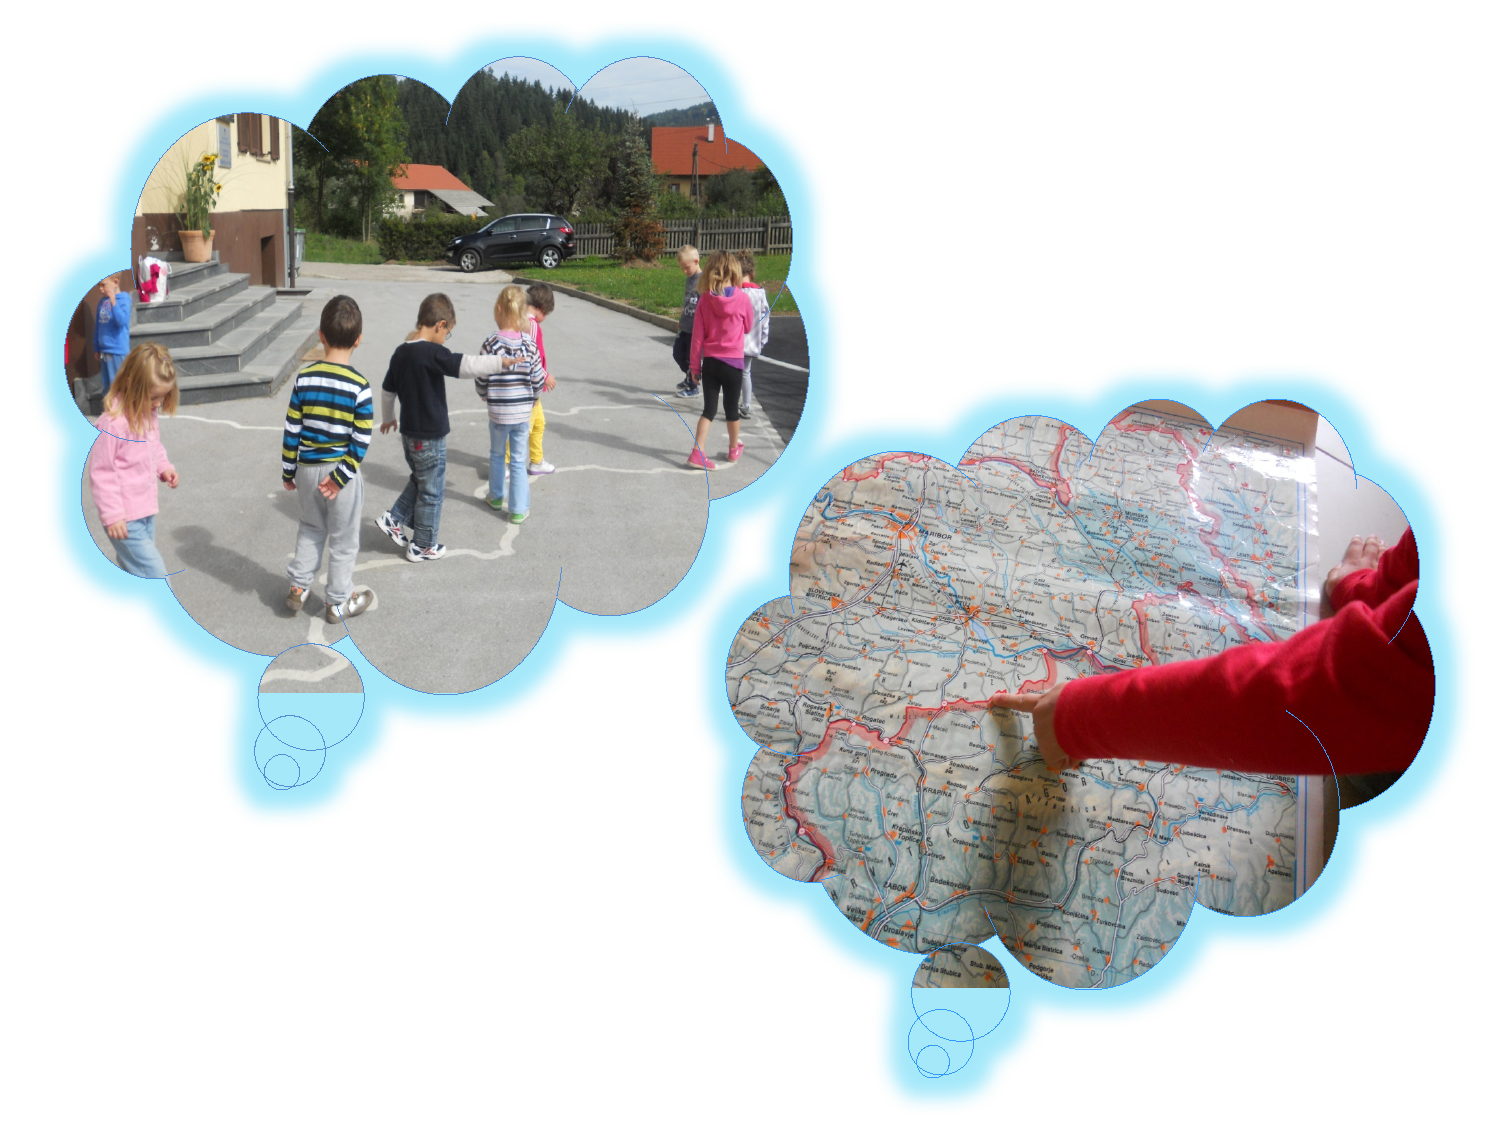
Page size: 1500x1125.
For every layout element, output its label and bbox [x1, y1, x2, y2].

picture [64, 54, 1436, 988]
